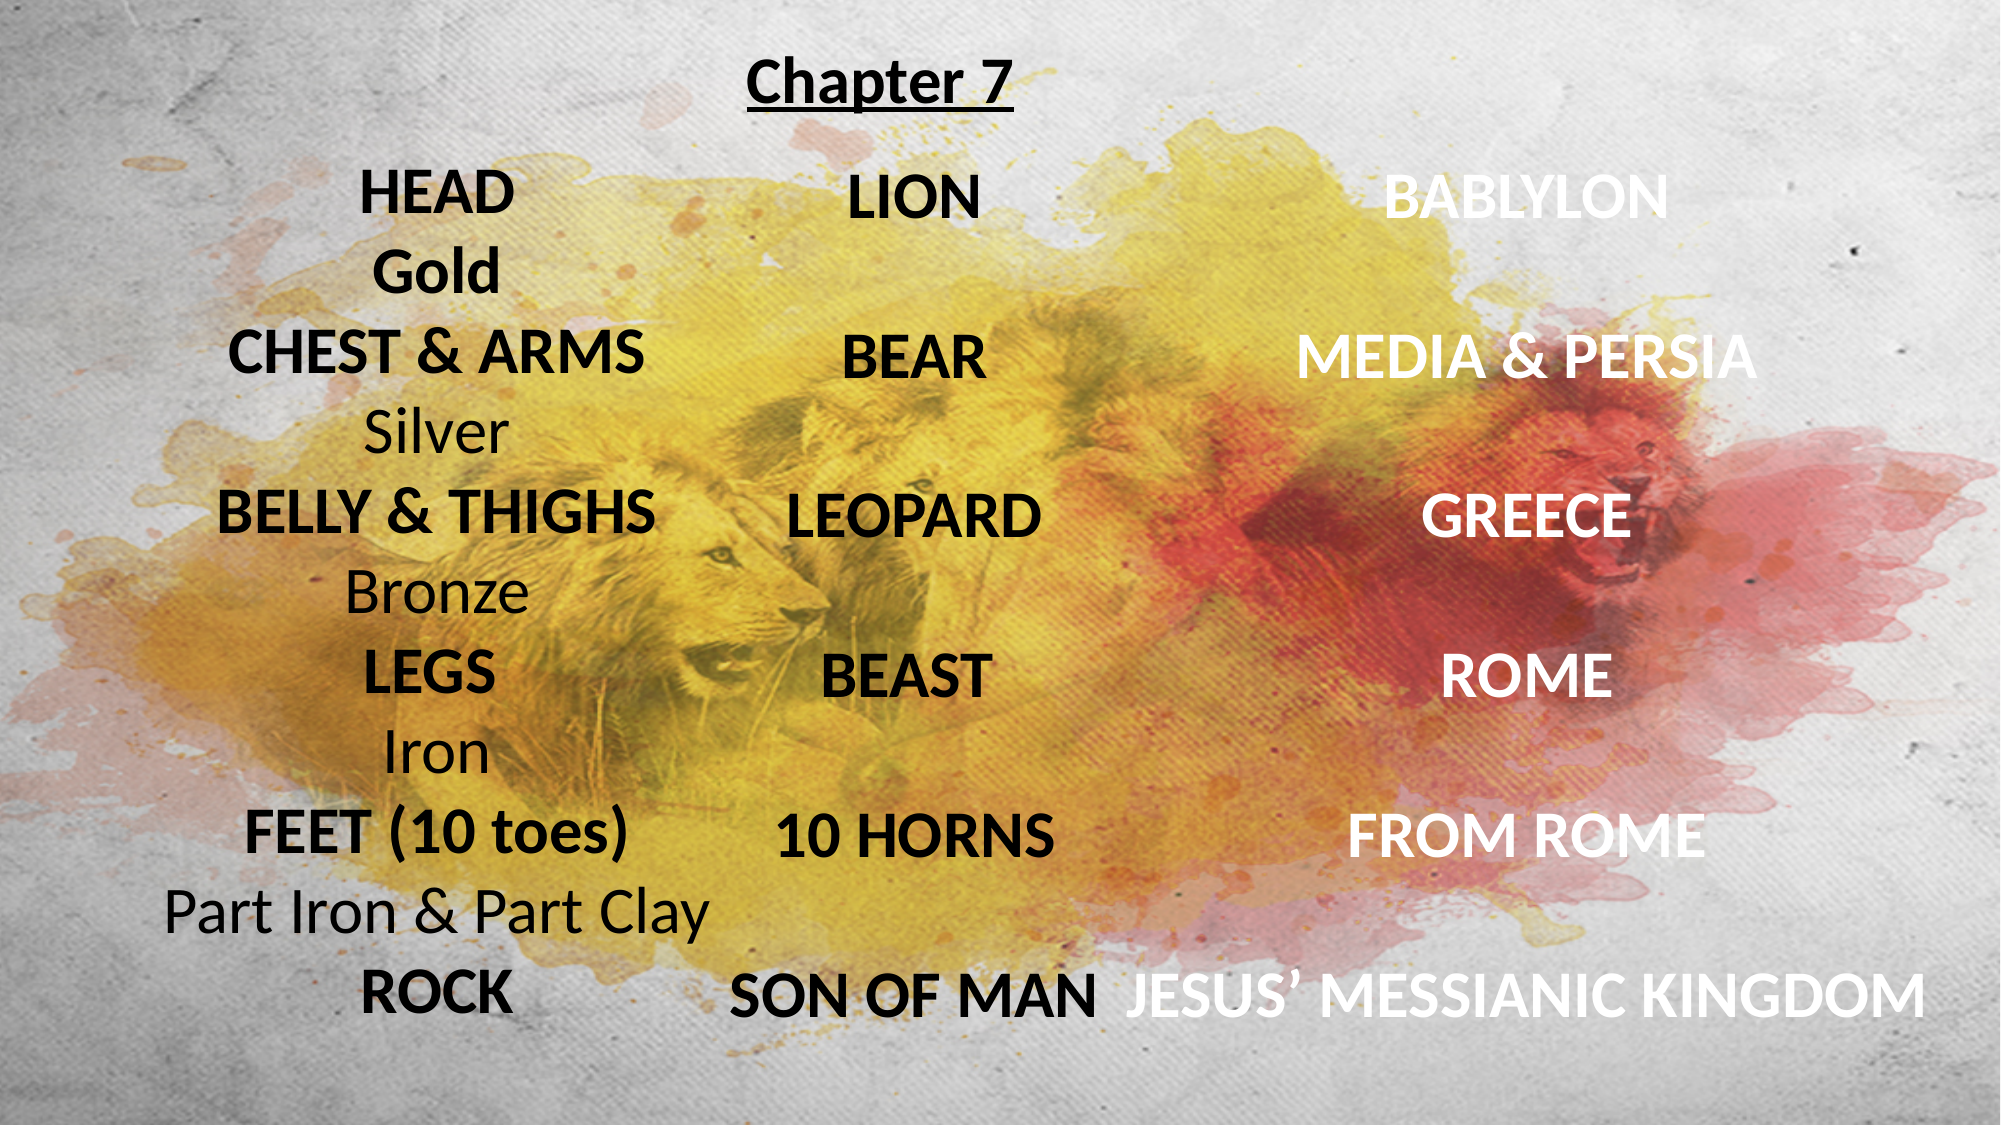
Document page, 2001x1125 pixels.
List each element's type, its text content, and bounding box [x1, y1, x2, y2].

text_box LION BEAR LEOPARD BEAST 10 HORNS SON OF MAN [531, 144, 1085, 1039]
text_box HEAD Gold CHEST & ARMS Silver BELLY & THIGHS Bronze LEGS Iron FEET (10 toes) Part Iron & Part Clay ROCK [53, 139, 821, 1034]
picture [0, 0, 2001, 1125]
text_box Chapter 7 [731, 29, 1098, 124]
text_box BABLYLON MEDIA & PERSIA GREECE ROME FROM ROME JESUS’ MESSIANIC KINGDOM [1085, 144, 1970, 1039]
